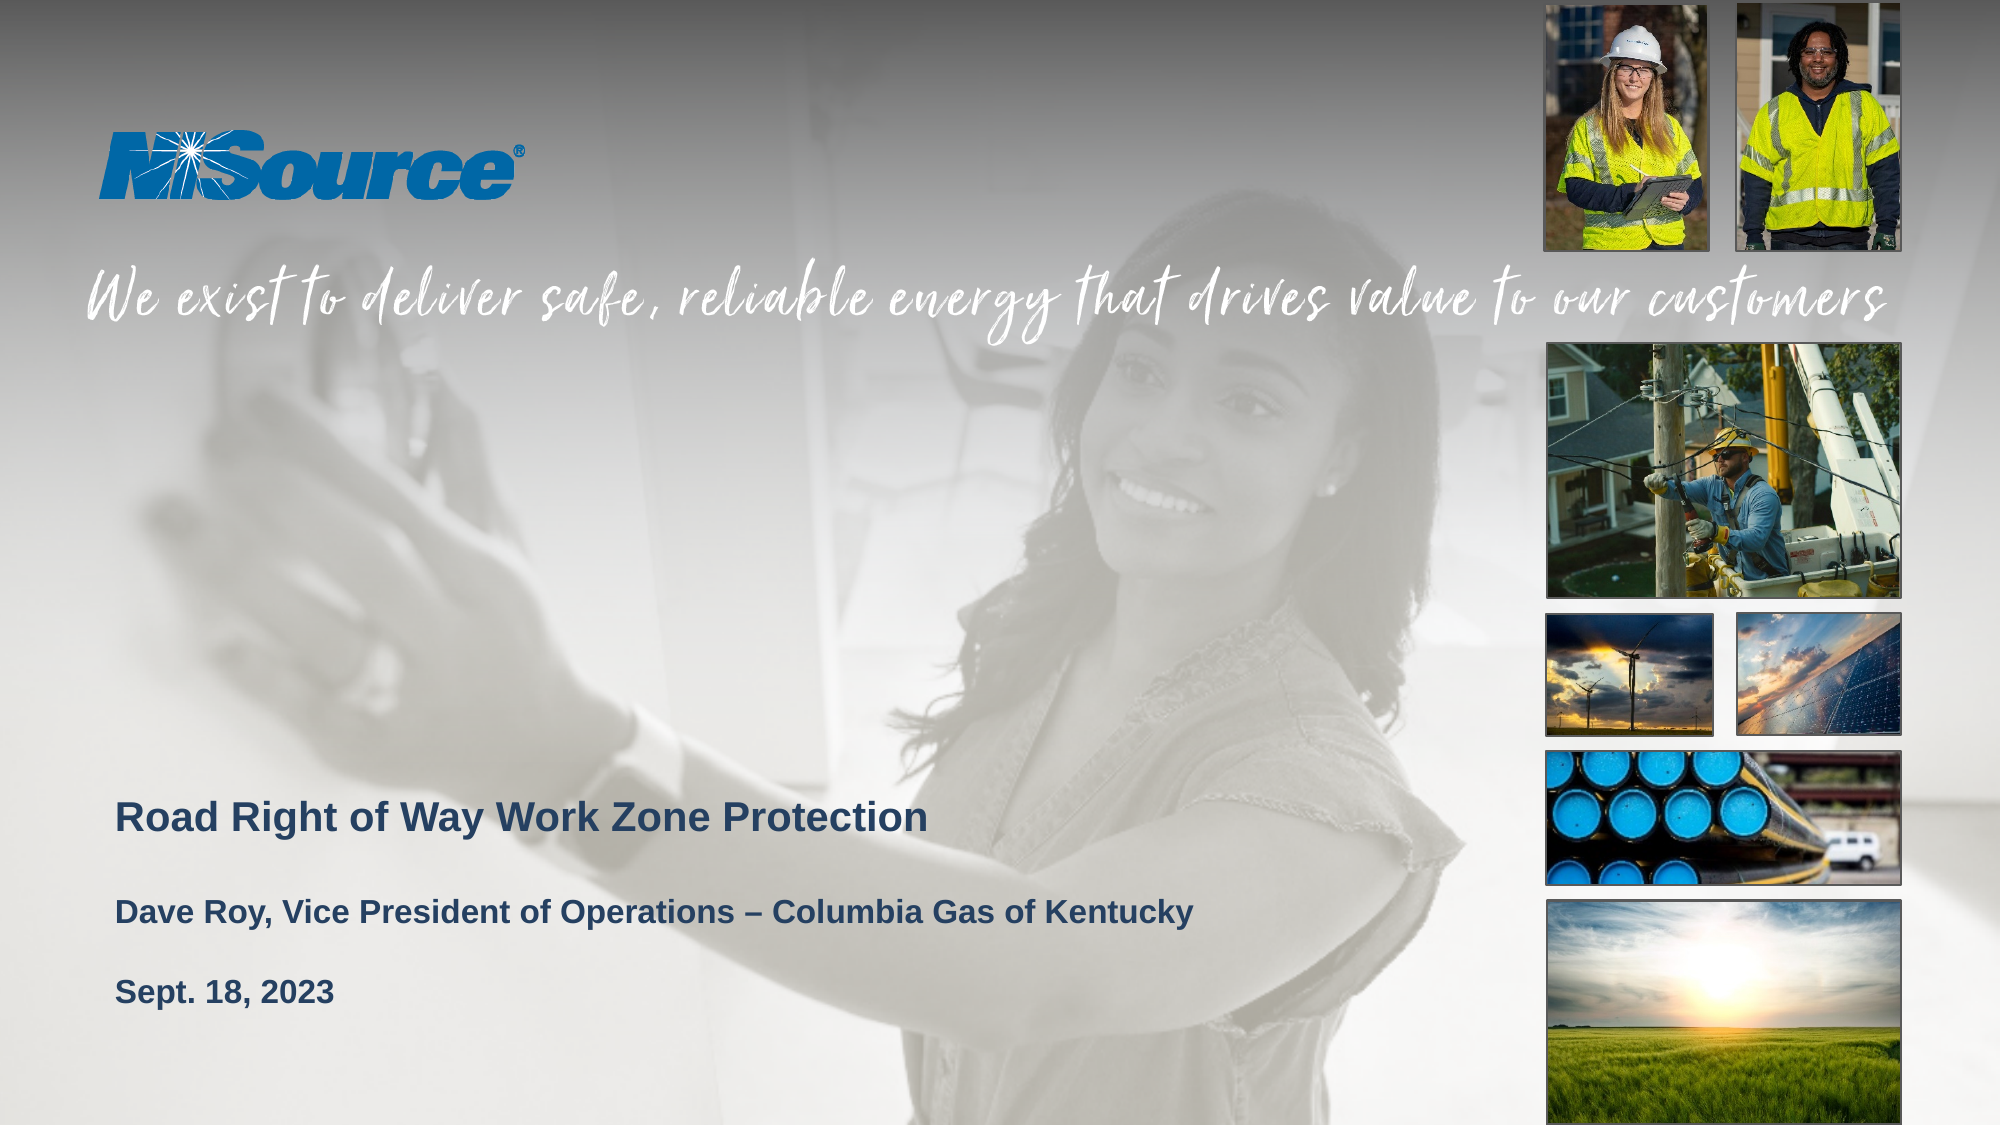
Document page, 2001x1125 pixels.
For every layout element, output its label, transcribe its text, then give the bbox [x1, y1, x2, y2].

picture [87, 3, 1900, 597]
picture [1738, 614, 1900, 734]
picture [1547, 752, 1900, 884]
title Road Right of Way Work Zone Protection Dave Roy, Vice President of Operations – Columbia Gas of Kentucky Sept. 18, 2023 [99, 762, 1300, 1038]
picture [99, 130, 525, 200]
subtitle [99, 1038, 1150, 1100]
picture [1709, 752, 1723, 761]
picture [1547, 615, 1712, 735]
picture [1548, 902, 1900, 1123]
